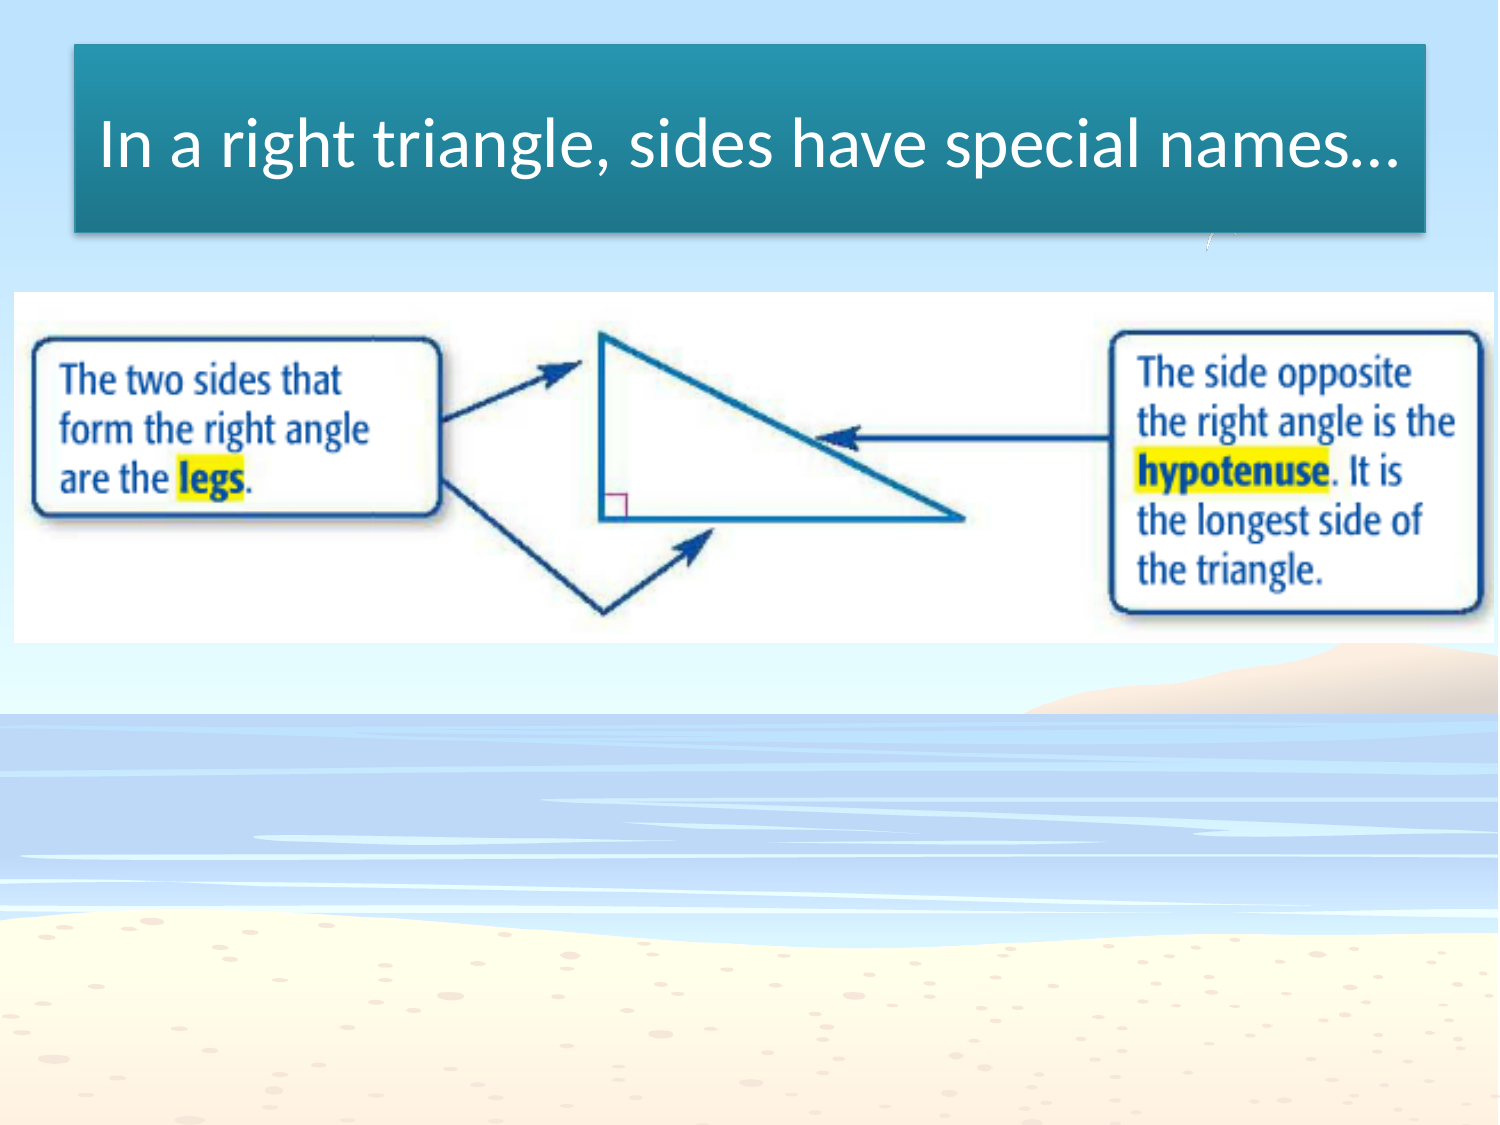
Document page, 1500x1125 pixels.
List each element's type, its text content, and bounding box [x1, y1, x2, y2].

picture [13, 212, 1494, 643]
title In a right triangle, sides have special names… [74, 44, 1426, 233]
